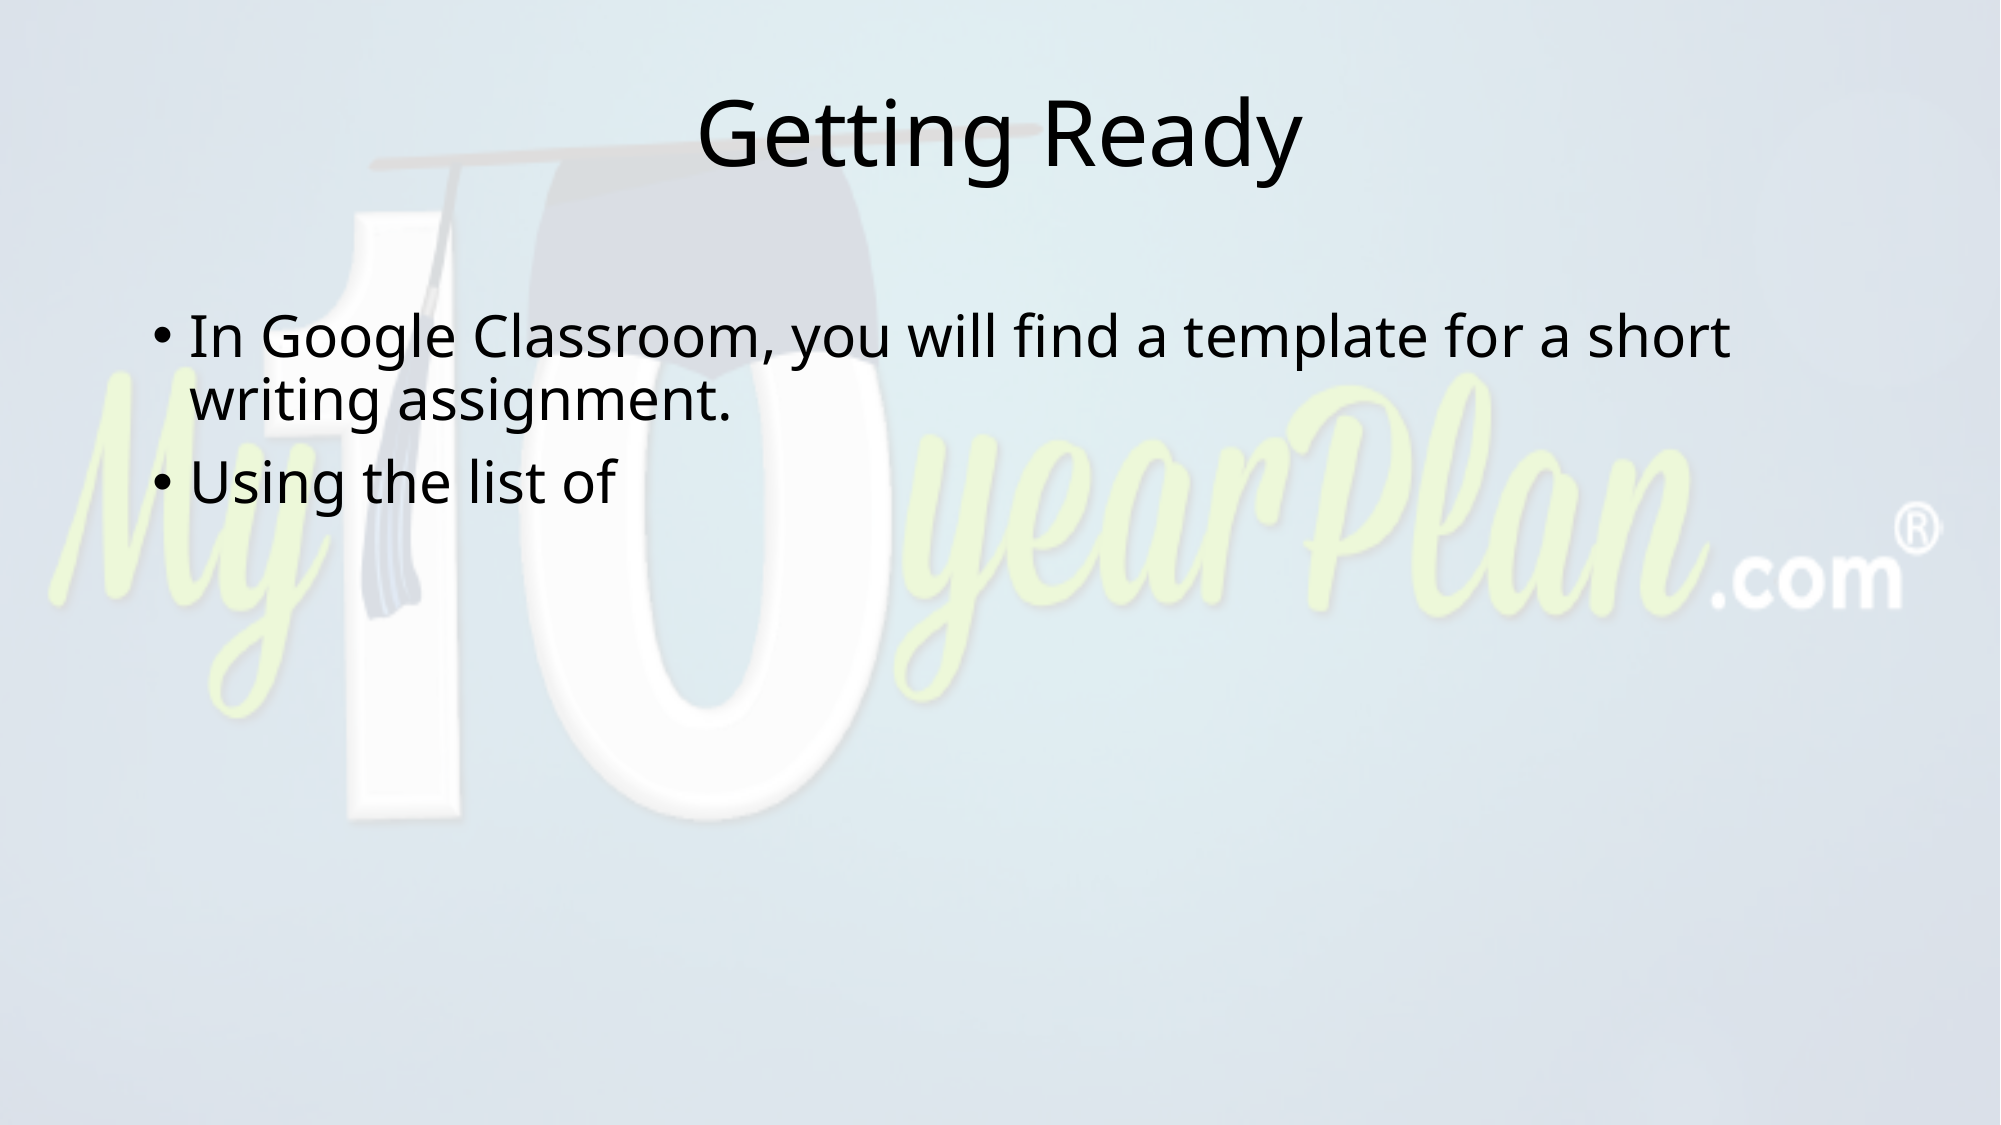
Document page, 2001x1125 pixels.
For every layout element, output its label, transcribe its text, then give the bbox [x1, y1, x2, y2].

list In Google Classroom, you will find a template for a short writing assignment. Using the list of [137, 299, 1863, 1014]
title Getting Ready [137, 59, 1863, 215]
